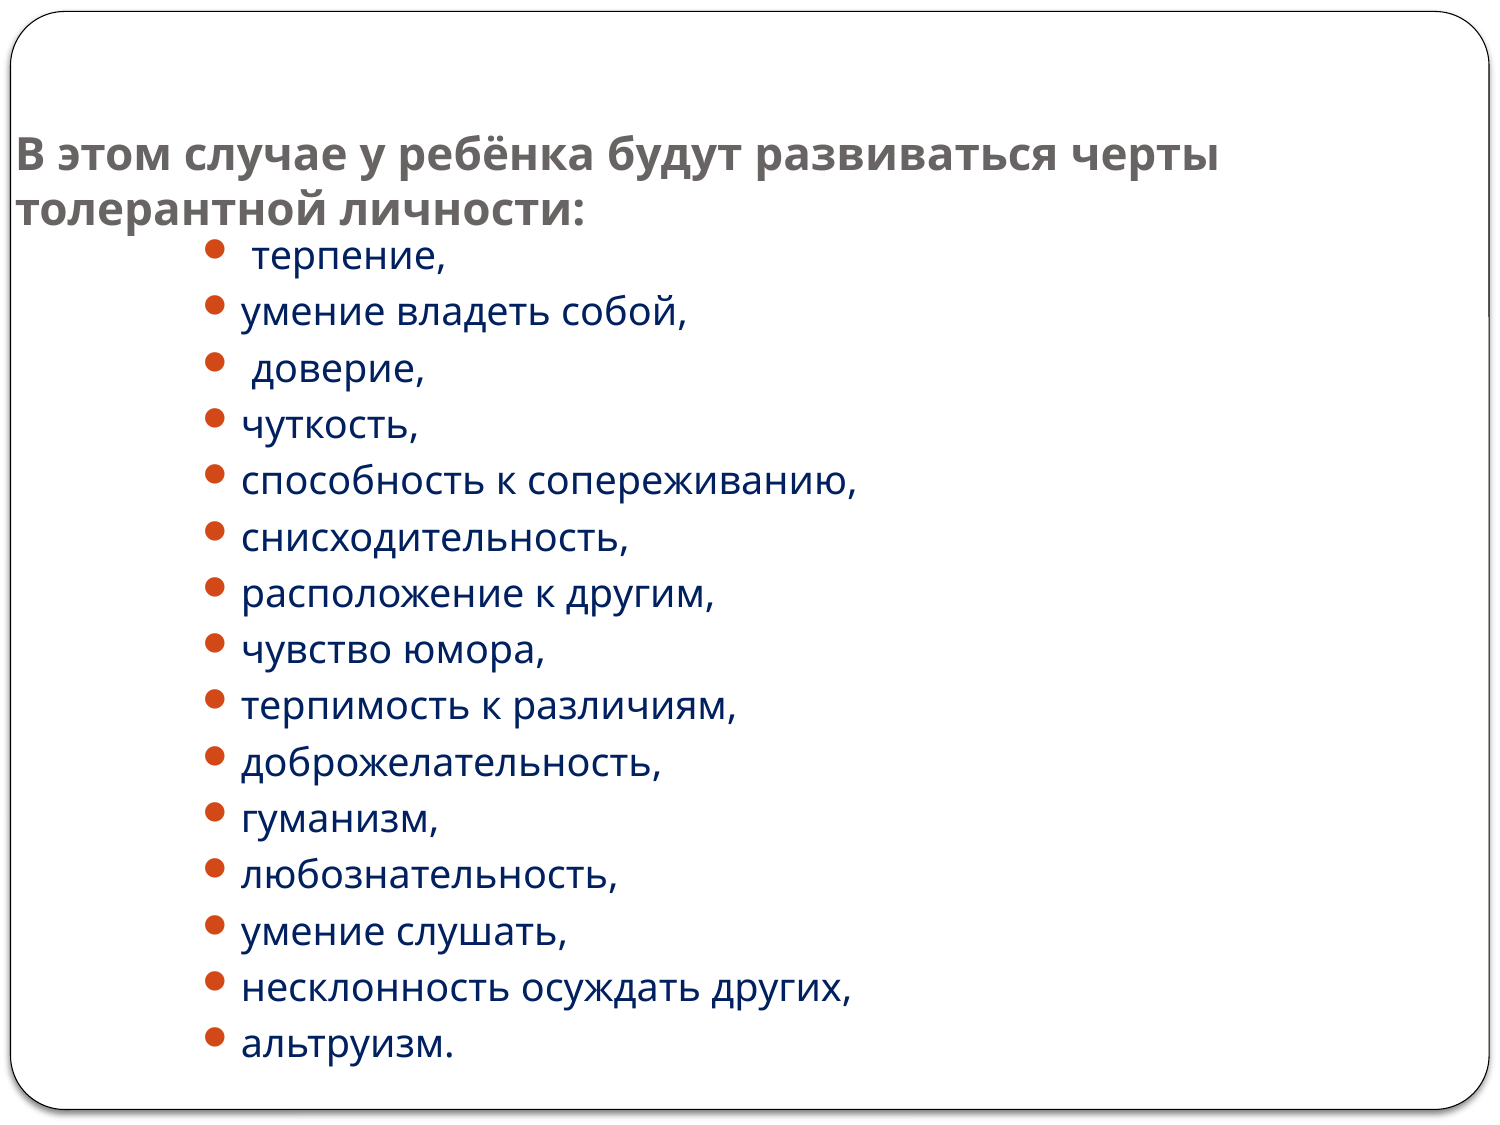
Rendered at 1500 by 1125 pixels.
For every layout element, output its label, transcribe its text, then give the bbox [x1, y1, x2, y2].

list терпение, умение владеть собой, доверие, чуткость, способность к сопереживанию, снисходительность, расположение к другим, чувство юмора, терпимость к различиям, доброжелательность, гуманизм, любознательность, умение слушать, несклонность осуждать других, альтруизм. [187, 222, 1500, 1075]
title В этом случае у ребёнка будут развиваться черты толерантной личности: [0, 117, 1442, 305]
